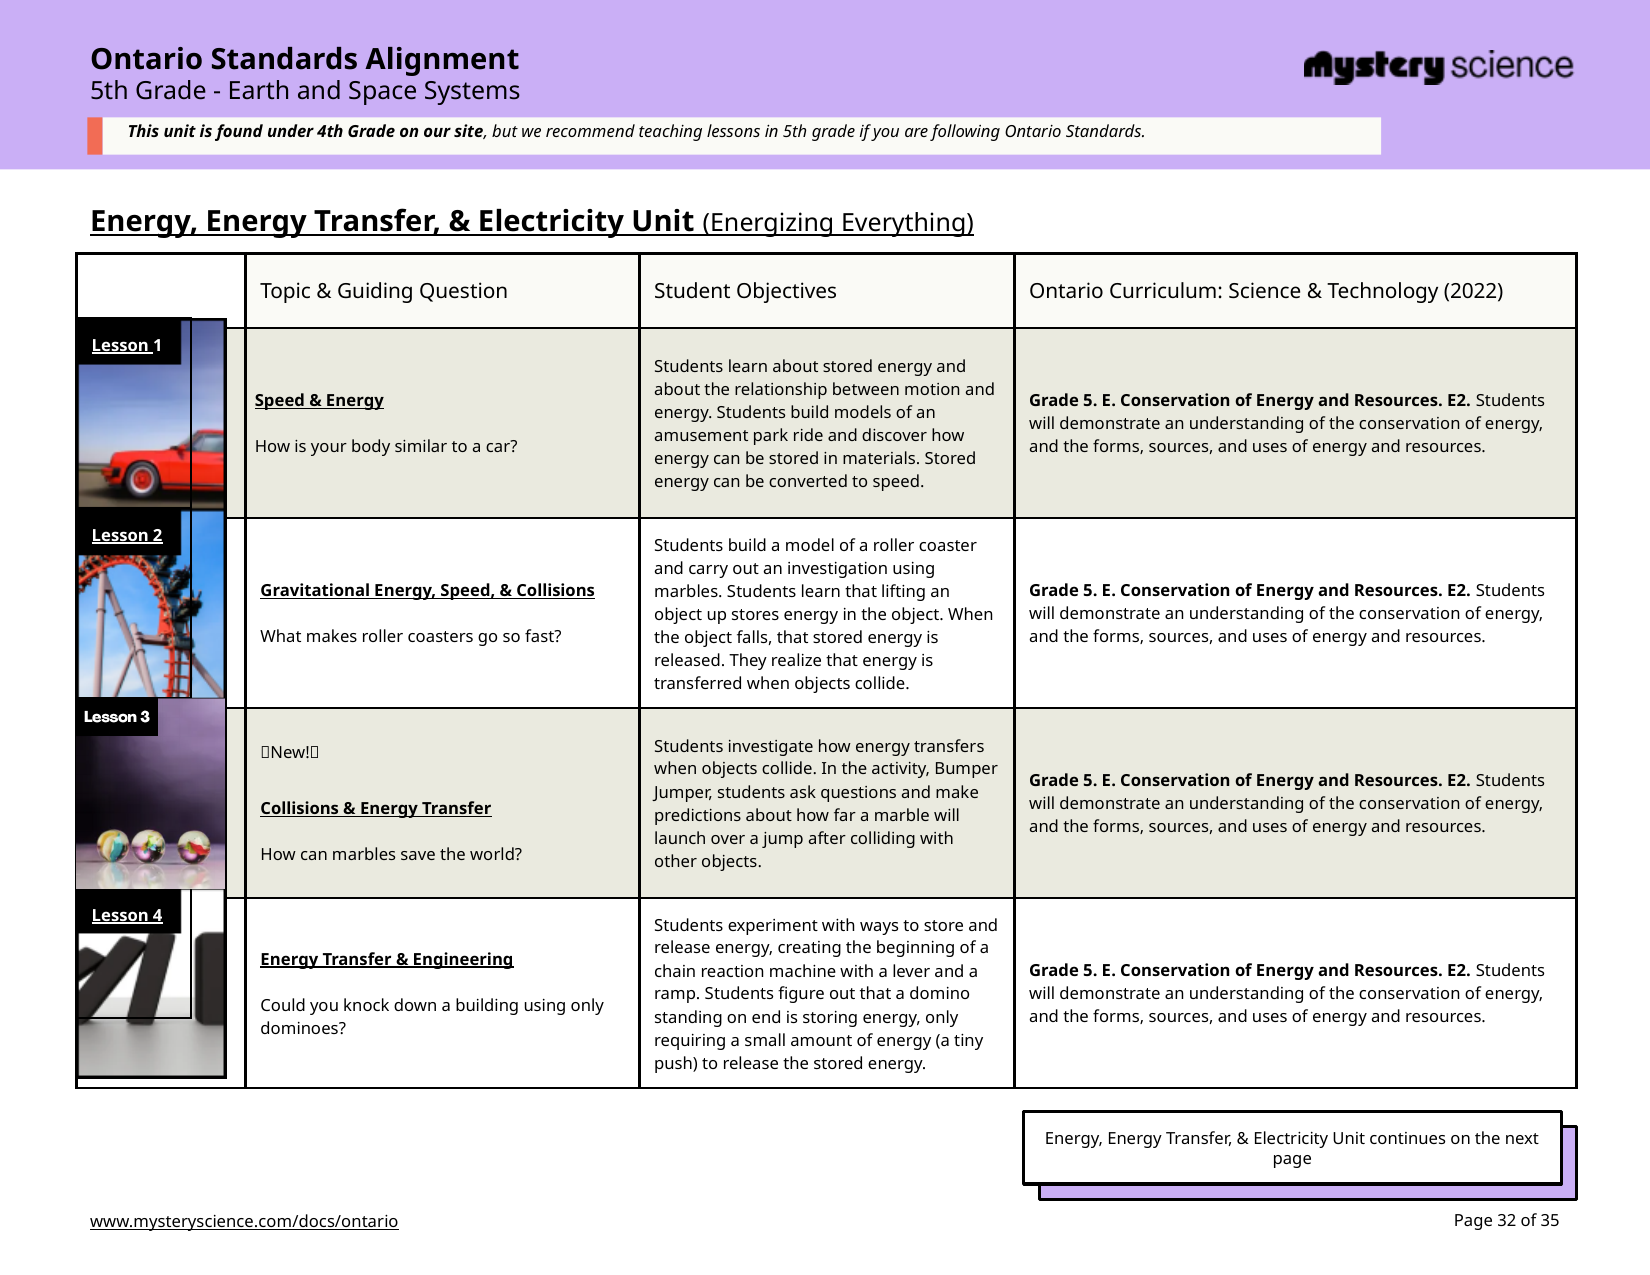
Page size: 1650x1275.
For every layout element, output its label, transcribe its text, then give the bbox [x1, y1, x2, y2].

text_box Energy, Energy Transfer, & Electricity Unit (Energizing Everything) [75, 187, 1188, 252]
picture [1304, 49, 1576, 85]
text_box Energy, Energy Transfer, & Electricity Unit continues on the next page [1023, 1111, 1562, 1185]
text_box Page 32 of 35 [1218, 1199, 1575, 1240]
table_header Student Objectives [641, 255, 1013, 327]
table_cell Grade 5. E. Conservation of Energy and Resources. E2. Students will demonstrate an understanding of the conservation of energy, and the forms, sources, and uses of energy and resources. [1016, 519, 1575, 707]
table_cell [231, 519, 244, 707]
table_cell Gravitational Energy, Speed, & Collisions What makes roller coasters go so fast? [247, 519, 638, 707]
table_header Topic & Guiding Question [247, 255, 638, 327]
table_cell Grade 5. E. Conservation of Energy and Resources. E2. Students will demonstrate an understanding of the conservation of energy, and the forms, sources, and uses of energy and resources. [1016, 899, 1575, 1087]
table_cell ✨New!✨ Collisions & Energy Transfer How can marbles save the world? [247, 709, 638, 897]
table_cell Students build a model of a roller coaster and carry out an investigation using marbles. Students learn that lifting an object up stores energy in the object. When the object falls, that stored energy is released. They realize that energy is transferred when objects collide. [641, 519, 1013, 707]
text_box www.mysteryscience.com/docs/ontario [75, 1199, 930, 1246]
table_cell Energy Transfer & Engineering Could you knock down a building using only dominoes? [247, 899, 638, 1087]
table_cell Grade 5. E. Conservation of Energy and Resources. E2. Students will demonstrate an understanding of the conservation of energy, and the forms, sources, and uses of energy and resources. [1016, 329, 1575, 517]
text_box Ontario Standards Alignment 5th Grade - Earth and Space Systems [74, 24, 1113, 110]
picture [74, 317, 227, 1080]
table_header [78, 255, 244, 327]
table_cell [231, 709, 244, 897]
table_cell [231, 329, 244, 517]
table_header Ontario Curriculum: Science & Technology (2022) [1016, 255, 1575, 327]
table_cell Speed & Energy How is your body similar to a car? [247, 329, 638, 517]
table_cell Students learn about stored energy and about the relationship between motion and energy. Students build models of an amusement park ride and discover how energy can be stored in materials. Stored energy can be converted to speed. [641, 329, 1013, 517]
table_cell [224, 899, 244, 1087]
table_cell Students experiment with ways to store and release energy, creating the beginning of a chain reaction machine with a lever and a ramp. Students figure out that a domino standing on end is storing energy, only requiring a small amount of energy (a tiny push) to release the stored energy. [641, 899, 1013, 1087]
table_cell Grade 5. E. Conservation of Energy and Resources. E2. Students will demonstrate an understanding of the conservation of energy, and the forms, sources, and uses of energy and resources. [1016, 709, 1575, 897]
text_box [87, 110, 1382, 162]
text_box [1039, 1126, 1577, 1200]
text_box [0, 0, 1650, 170]
table_cell Students investigate how energy transfers when objects collide. In the activity, Bumper Jumper, students ask questions and make predictions about how far a marble will launch over a jump after colliding with other objects. [641, 709, 1013, 897]
